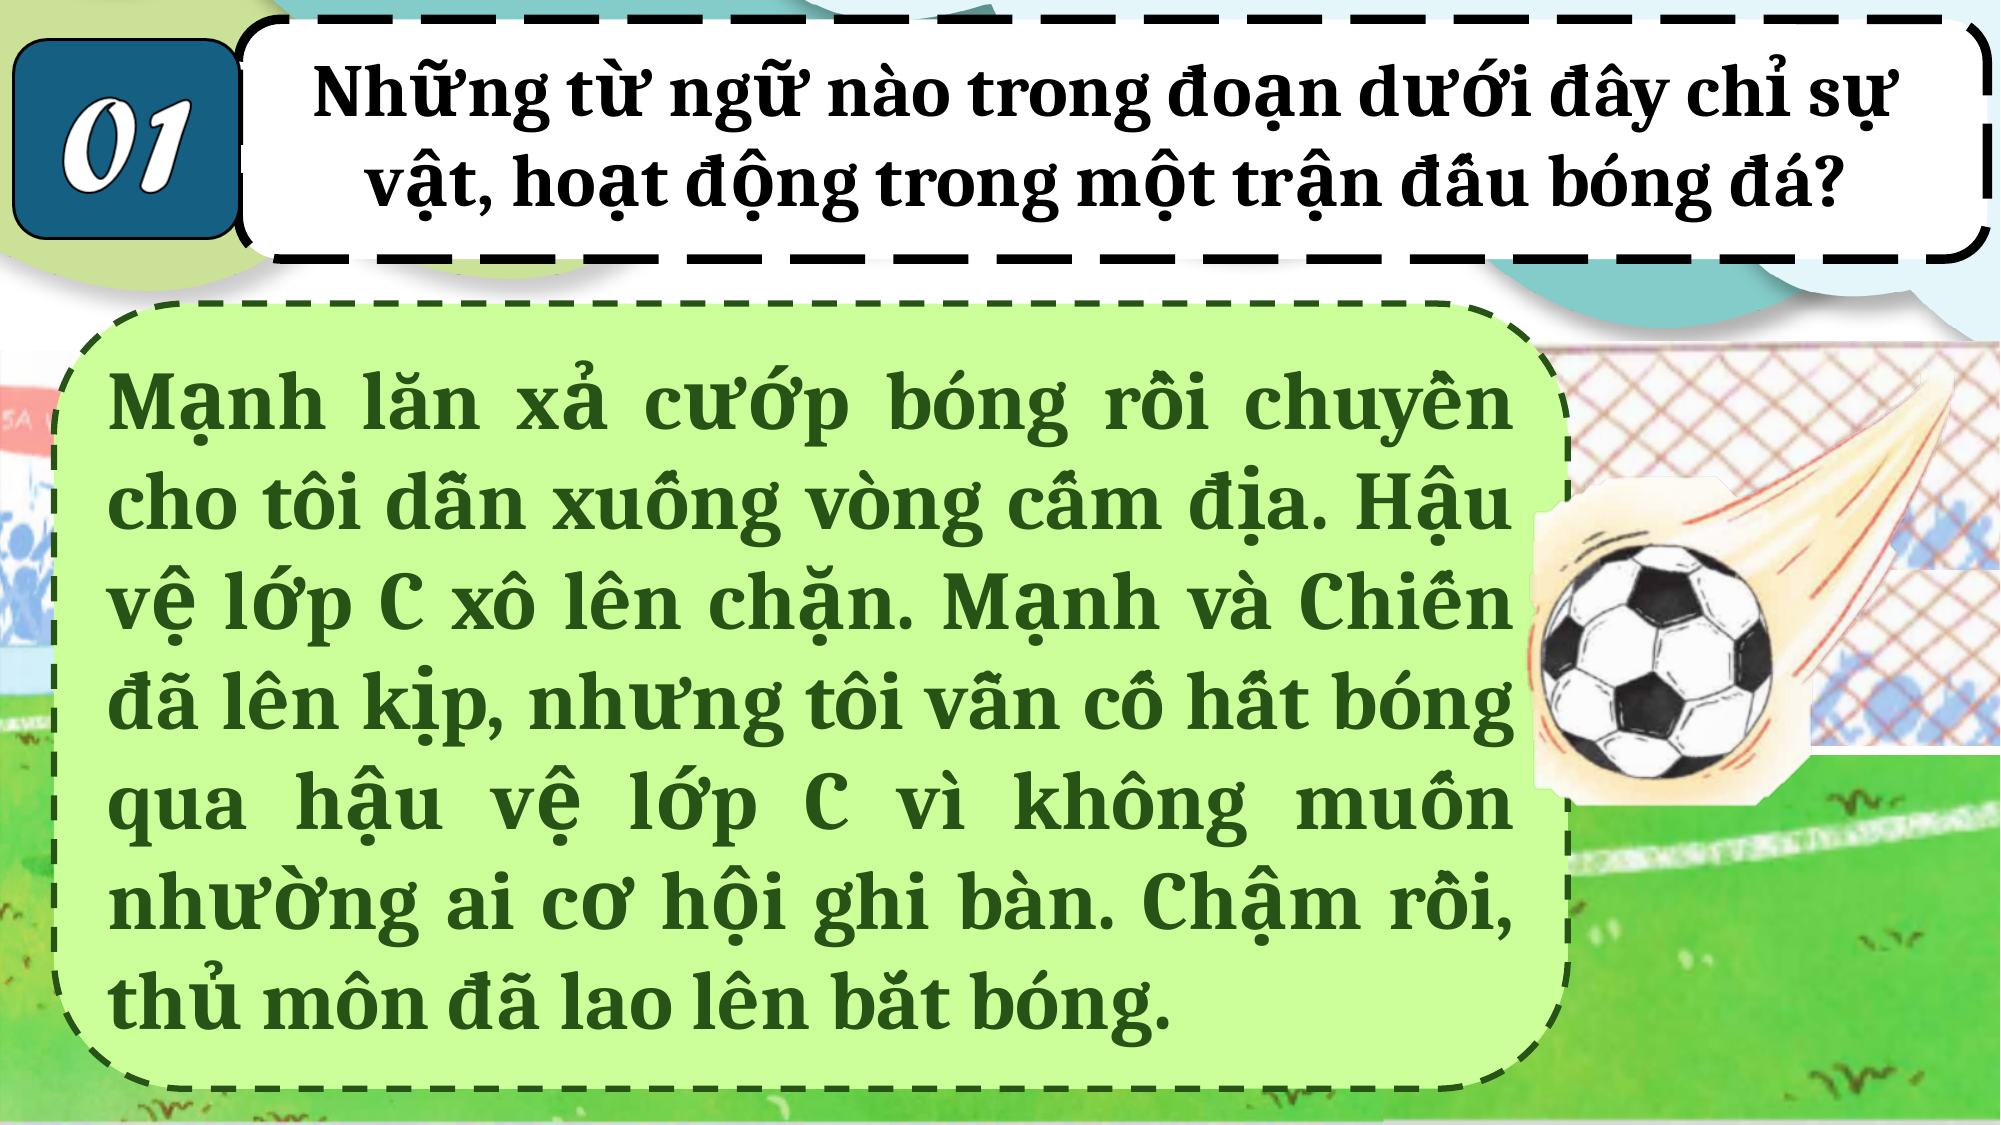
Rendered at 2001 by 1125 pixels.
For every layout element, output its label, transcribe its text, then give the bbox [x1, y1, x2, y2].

picture [0, 0, 2001, 1125]
text_box Những từ ngữ nào trong đoạn dưới đây chỉ sự vật, hoạt động trong một trận đấu bóng đá? [225, 34, 1988, 230]
text_box [242, 230, 1987, 261]
text_box Mạnh lăn xả cướp bóng rồi chuyền cho tôi dẫn xuống vòng cấm địa. Hậu vệ lớp C xô lên chặn. Mạnh và Chiến đã lên kịp, nhưng tôi vẫn cố hất bóng qua hậu vệ lớp C vì không muốn nhường ai cơ hội ghi bàn. Chậm rồi, thủ môn đã lao lên bắt bóng. [52, 302, 1570, 1091]
text_box [248, 17, 1980, 34]
